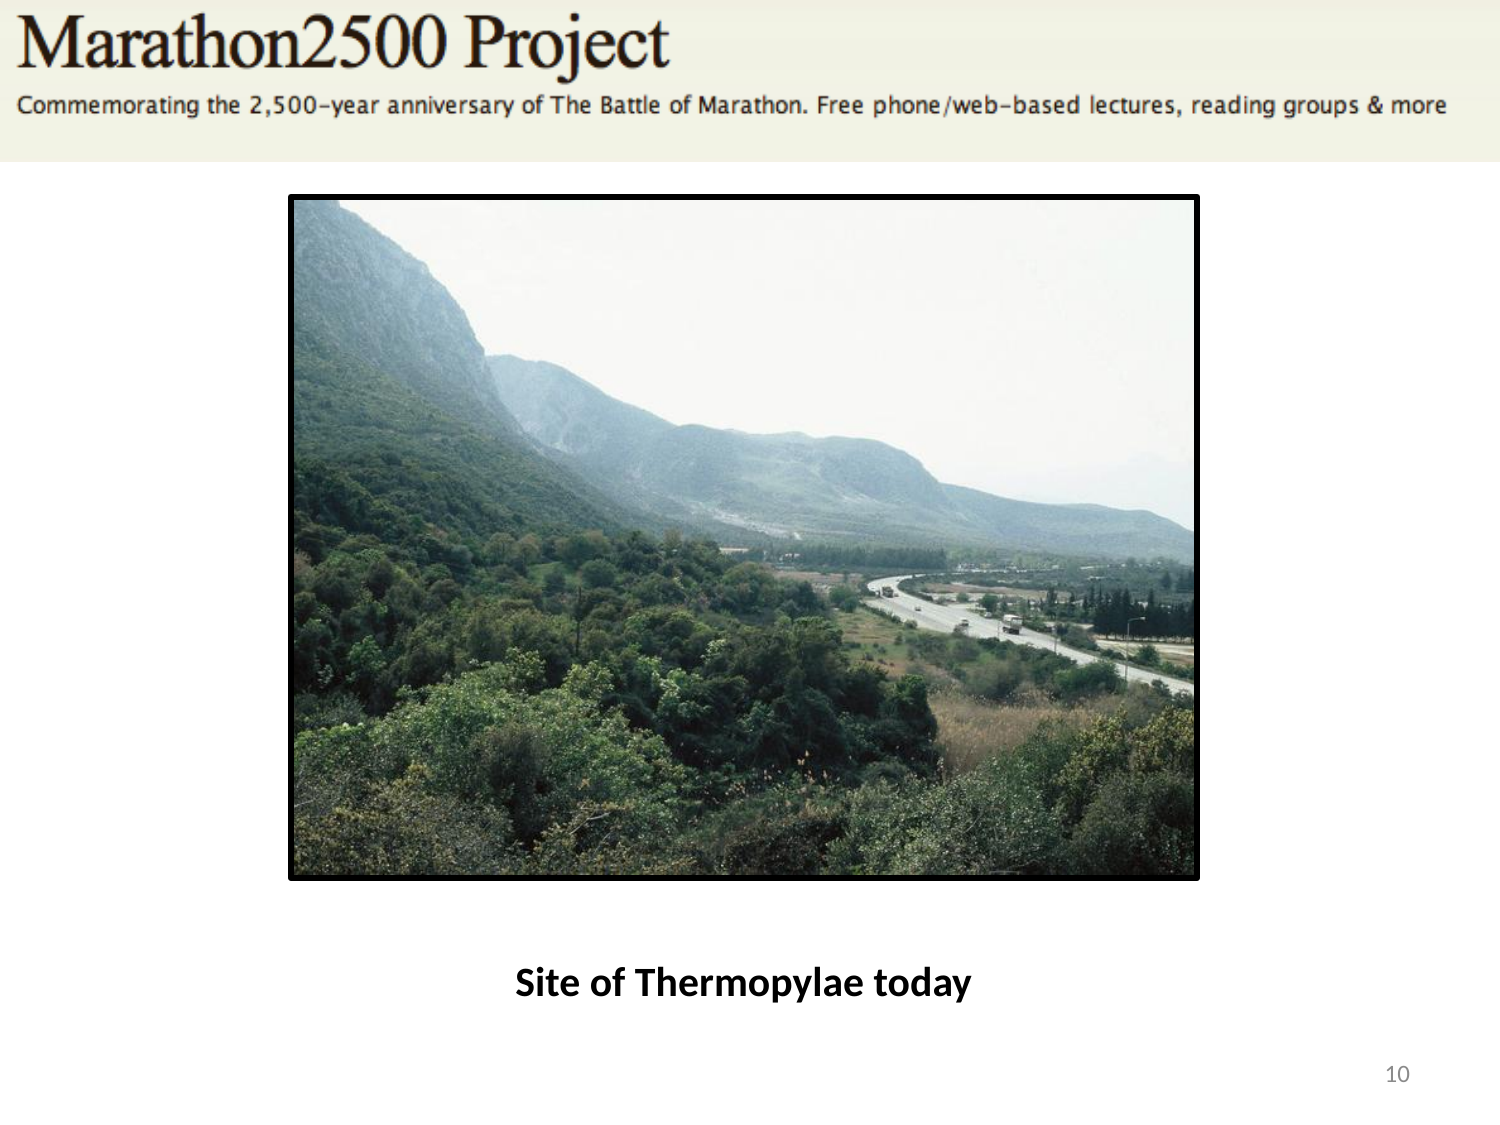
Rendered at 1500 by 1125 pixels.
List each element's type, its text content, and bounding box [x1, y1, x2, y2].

picture [0, 0, 1500, 162]
picture [293, 199, 1195, 876]
slide_number 9 [1175, 1042, 1425, 1103]
title Site of Thermopylae today [294, 919, 1194, 1013]
